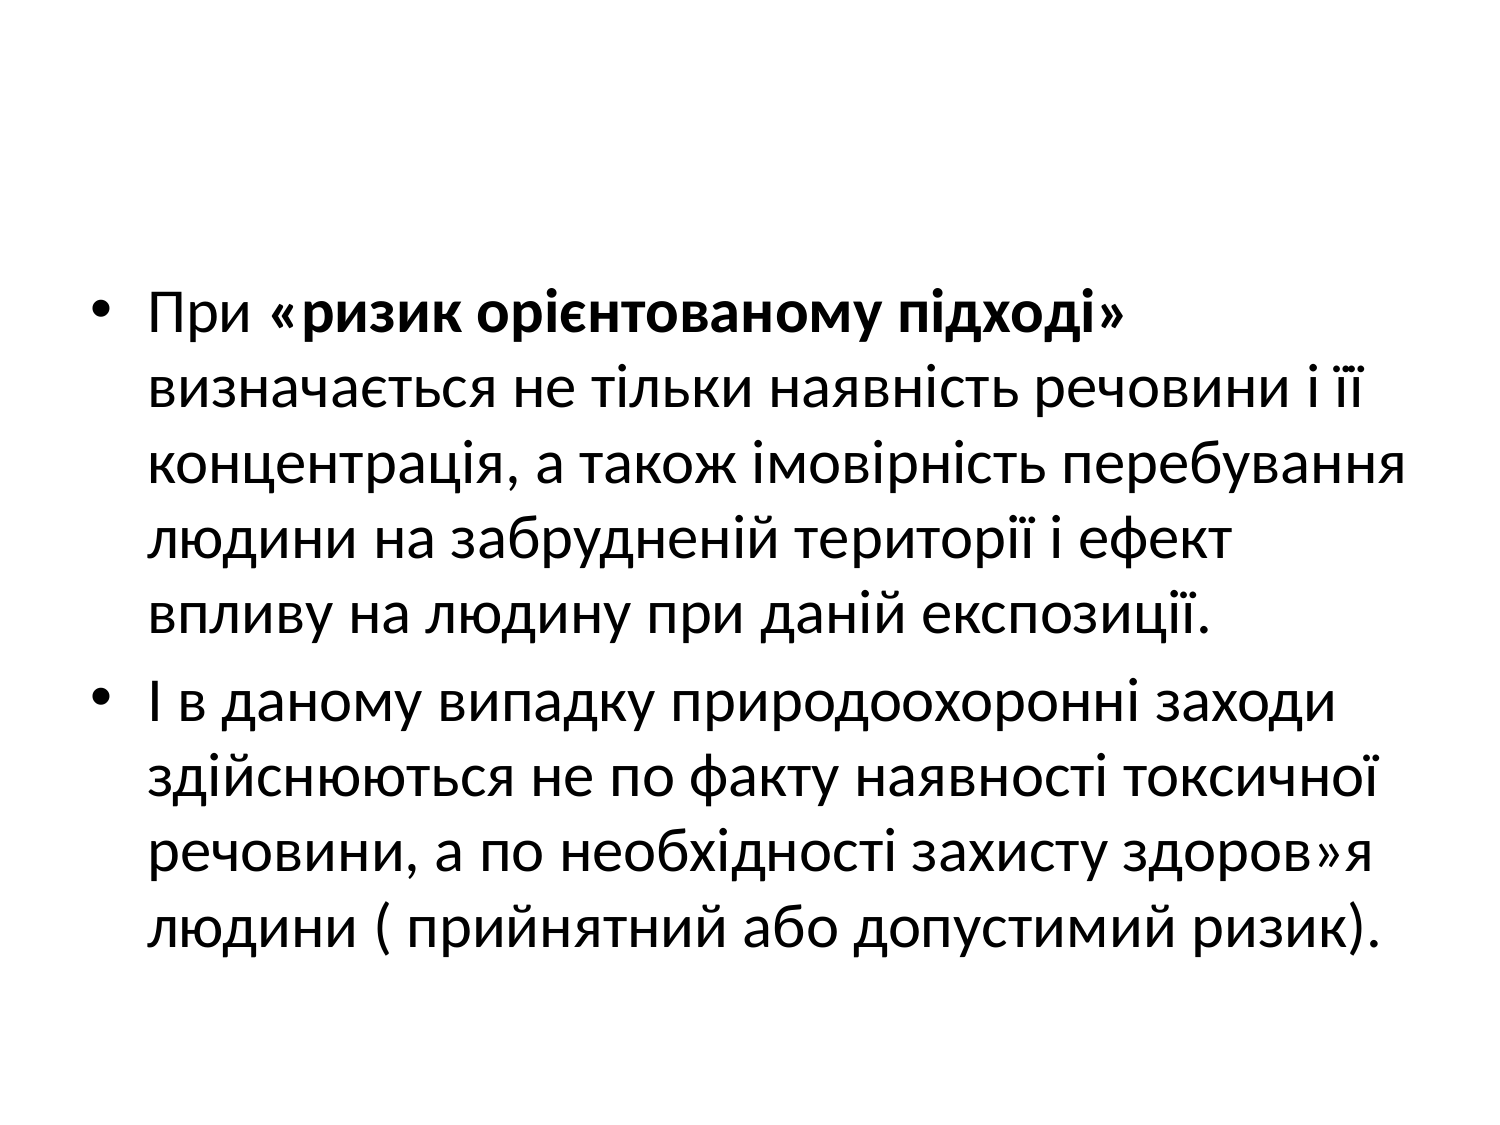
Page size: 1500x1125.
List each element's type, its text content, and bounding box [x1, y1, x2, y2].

list При «ризик орієнтованому підході» визначається не тільки наявність речовини і її концентрація, а також імовірність перебування людини на забрудненій території і ефект впливу на людину при даній експозиції. І в даному випадку природоохоронні заходи здійснюються не по факту наявності токсичної речовини, а по необхідності захисту здоров»я людини ( прийнятний або допустимий ризик). [75, 262, 1425, 1005]
